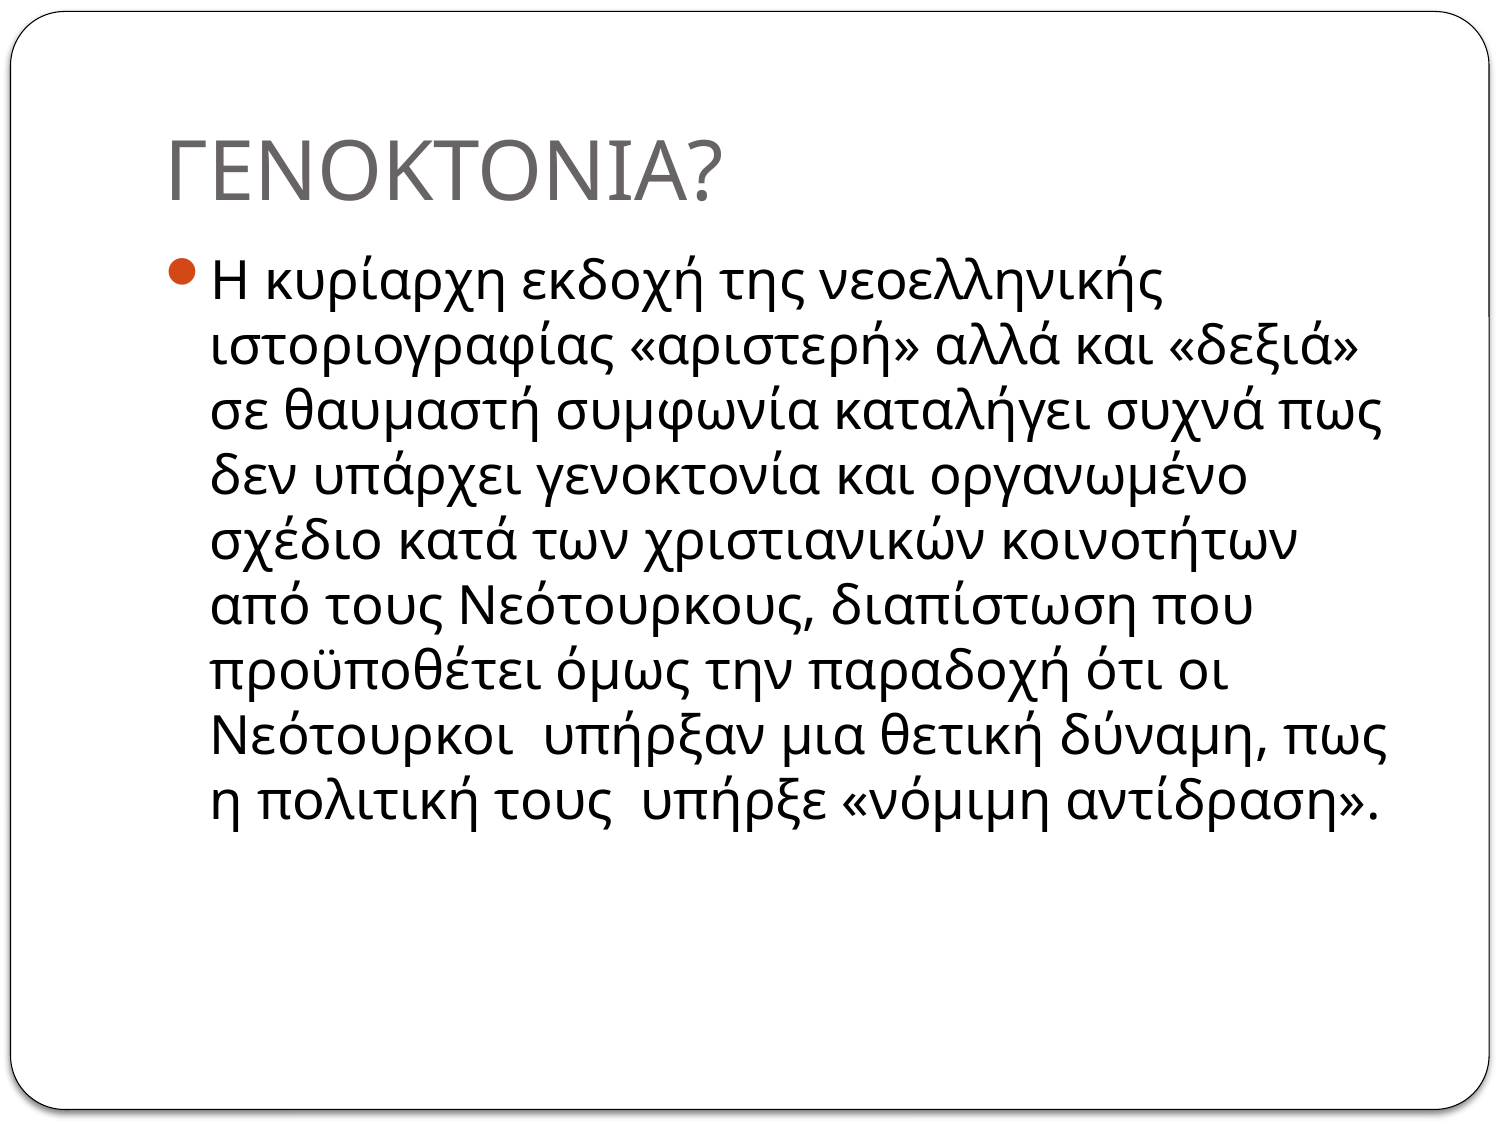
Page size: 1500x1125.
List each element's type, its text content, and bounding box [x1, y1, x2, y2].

list Η κυρίαρχη εκδοχή της νεοελληνικής ιστοριογραφίας «αριστερή» αλλά και «δεξιά» σε θαυμαστή συμφωνία καταλήγει συχνά πως δεν υπάρχει γενοκτονία και οργανωμένο σχέδιο κατά των χριστιανικών κοινοτήτων από τους Νεότουρκους, διαπίστωση που προϋποθέτει όμως την παραδοχή ότι οι Νεότουρκοι υπήρξαν μια θετική δύναμη, πως η πολιτική τους υπήρξε «νόμιμη αντίδραση». [150, 237, 1425, 988]
title ΓΕΝΟΚΤΟΝΙΑ? [150, 45, 1425, 233]
